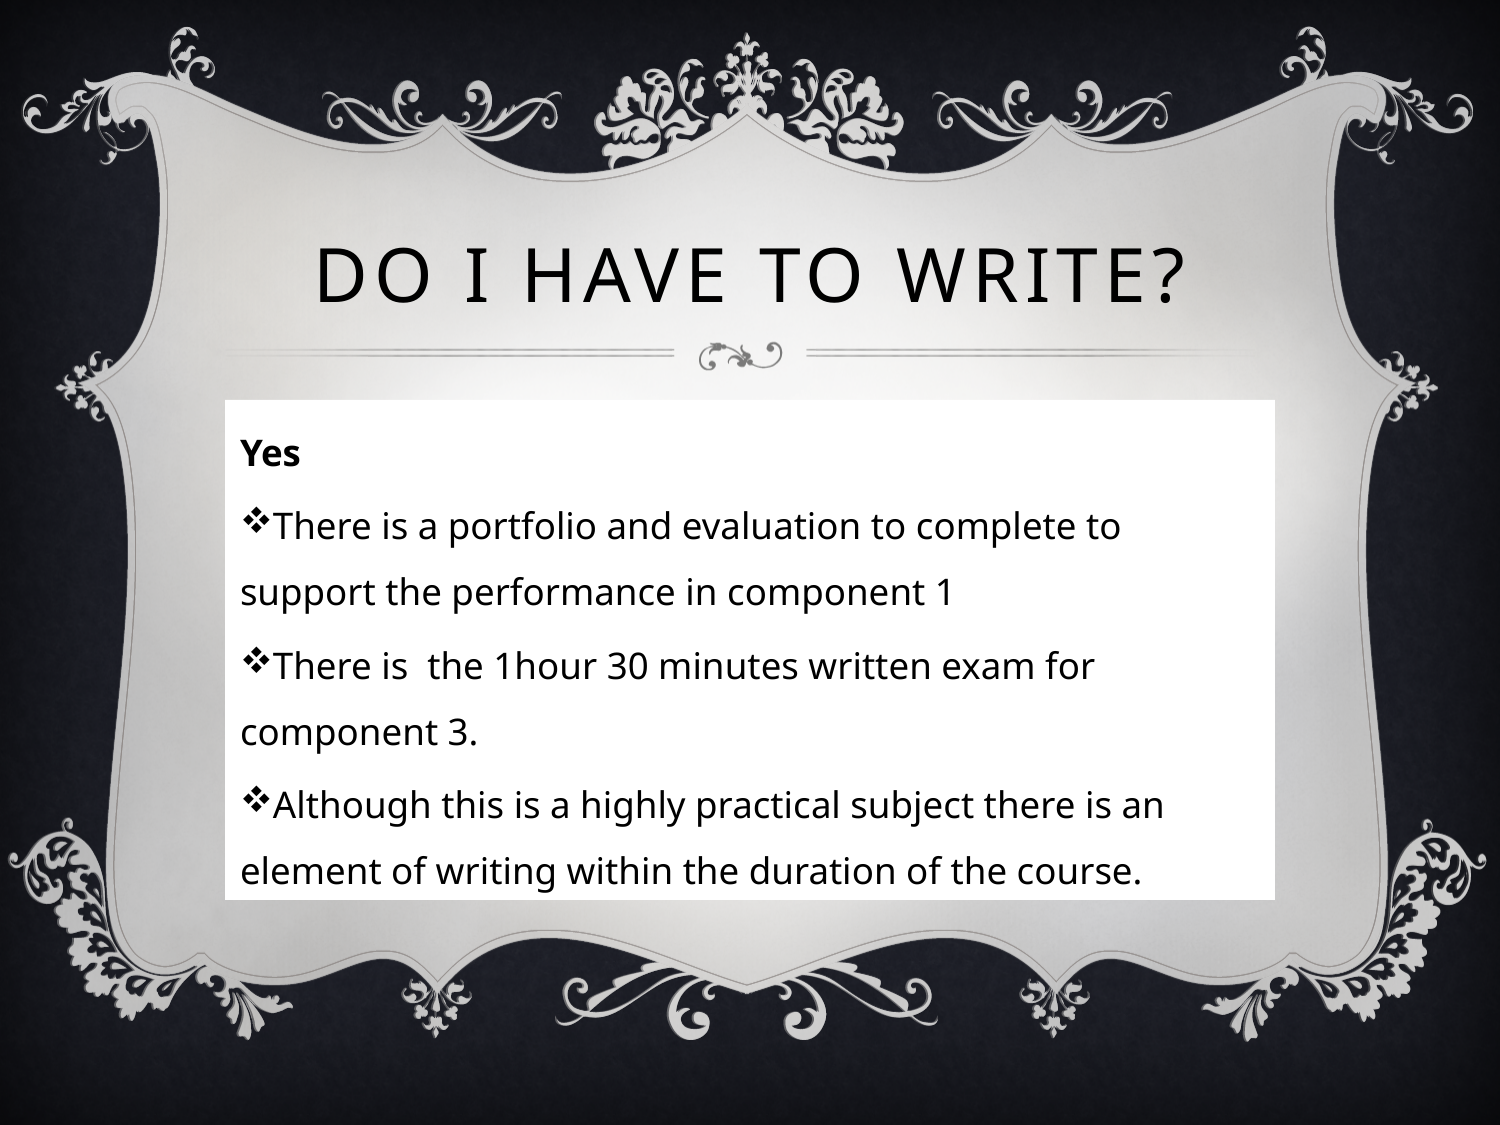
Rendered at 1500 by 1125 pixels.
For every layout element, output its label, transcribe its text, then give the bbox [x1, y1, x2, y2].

title Do I have to write? [225, 212, 1275, 325]
picture [0, 0, 1500, 265]
picture [0, 419, 1500, 1125]
list Yes There is a portfolio and evaluation to complete to support the performance in component 1 There is the 1hour 30 minutes written exam for component 3. Although this is a highly practical subject there is an element of writing within the duration of the course. [225, 399, 1275, 900]
